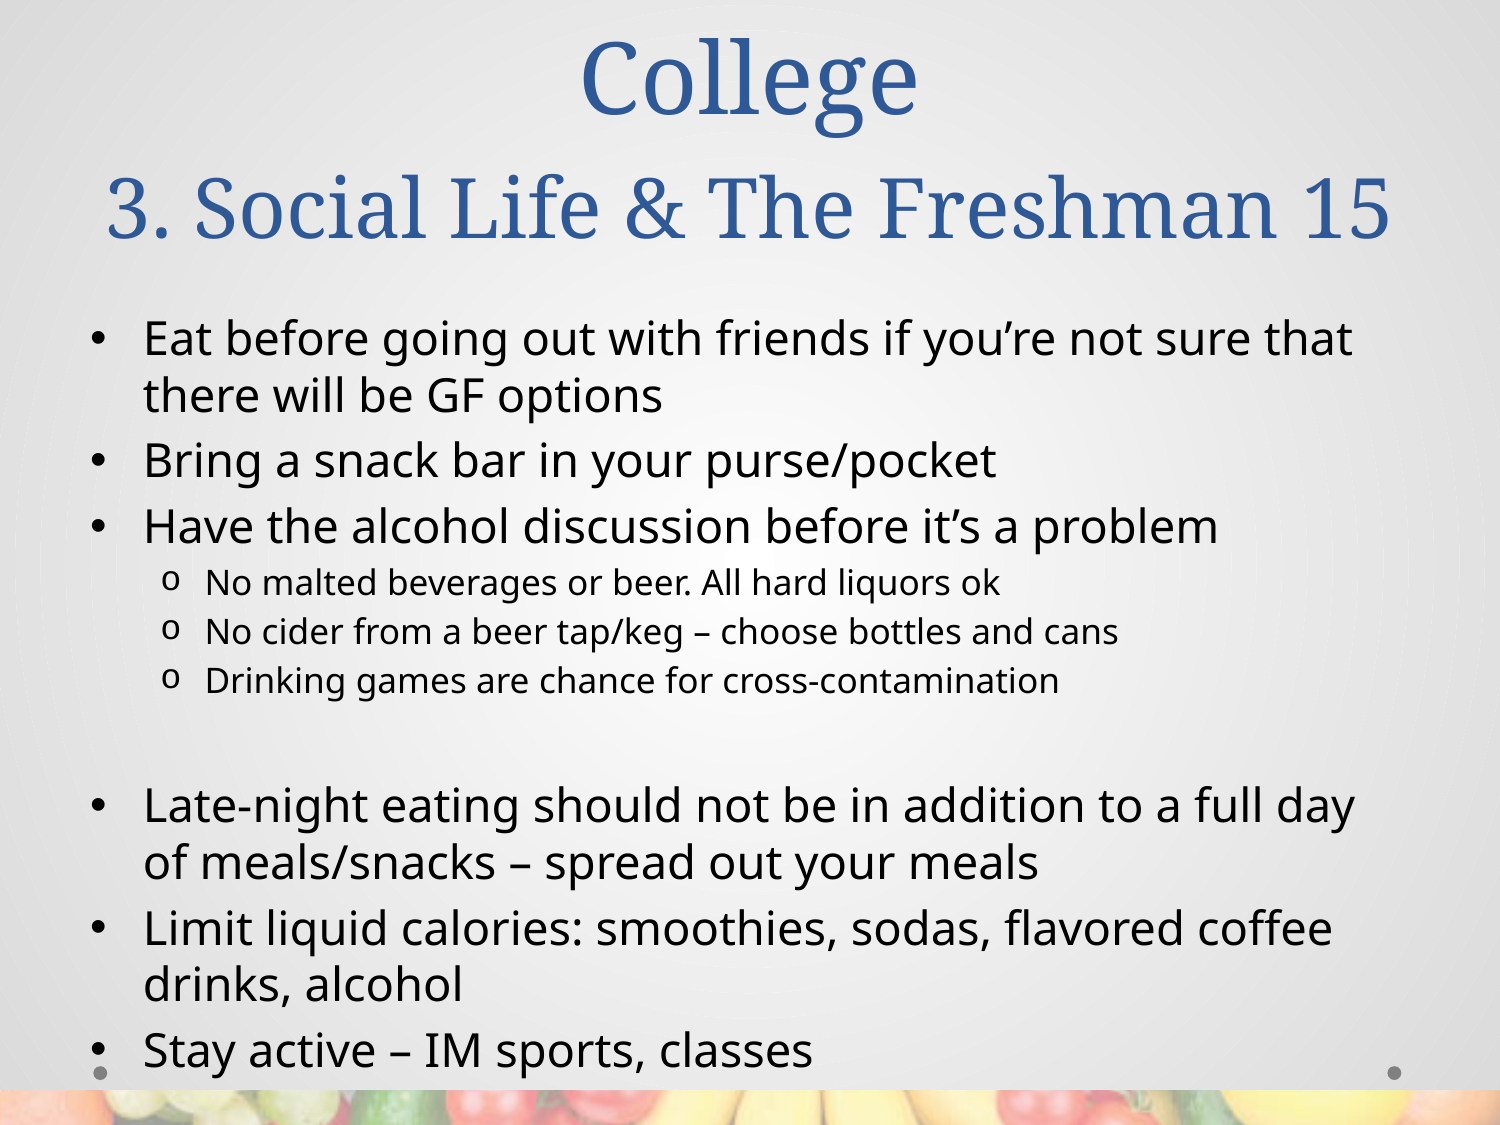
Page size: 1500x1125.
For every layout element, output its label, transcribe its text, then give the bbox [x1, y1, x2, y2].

title College 3. Social Life & The Freshman 15 [75, 0, 1425, 263]
list Eat before going out with friends if you’re not sure that there will be GF options Bring a snack bar in your purse/pocket Have the alcohol discussion before it’s a problem No malted beverages or beer. All hard liquors ok No cider from a beer tap/keg – choose bottles and cans Drinking games are chance for cross-contamination Late-night eating should not be in addition to a full day of meals/snacks – spread out your meals Limit liquid calories: smoothies, sodas, flavored coffee drinks, alcohol Stay active – IM sports, classes [75, 301, 1425, 1089]
picture [0, 1090, 1500, 1125]
